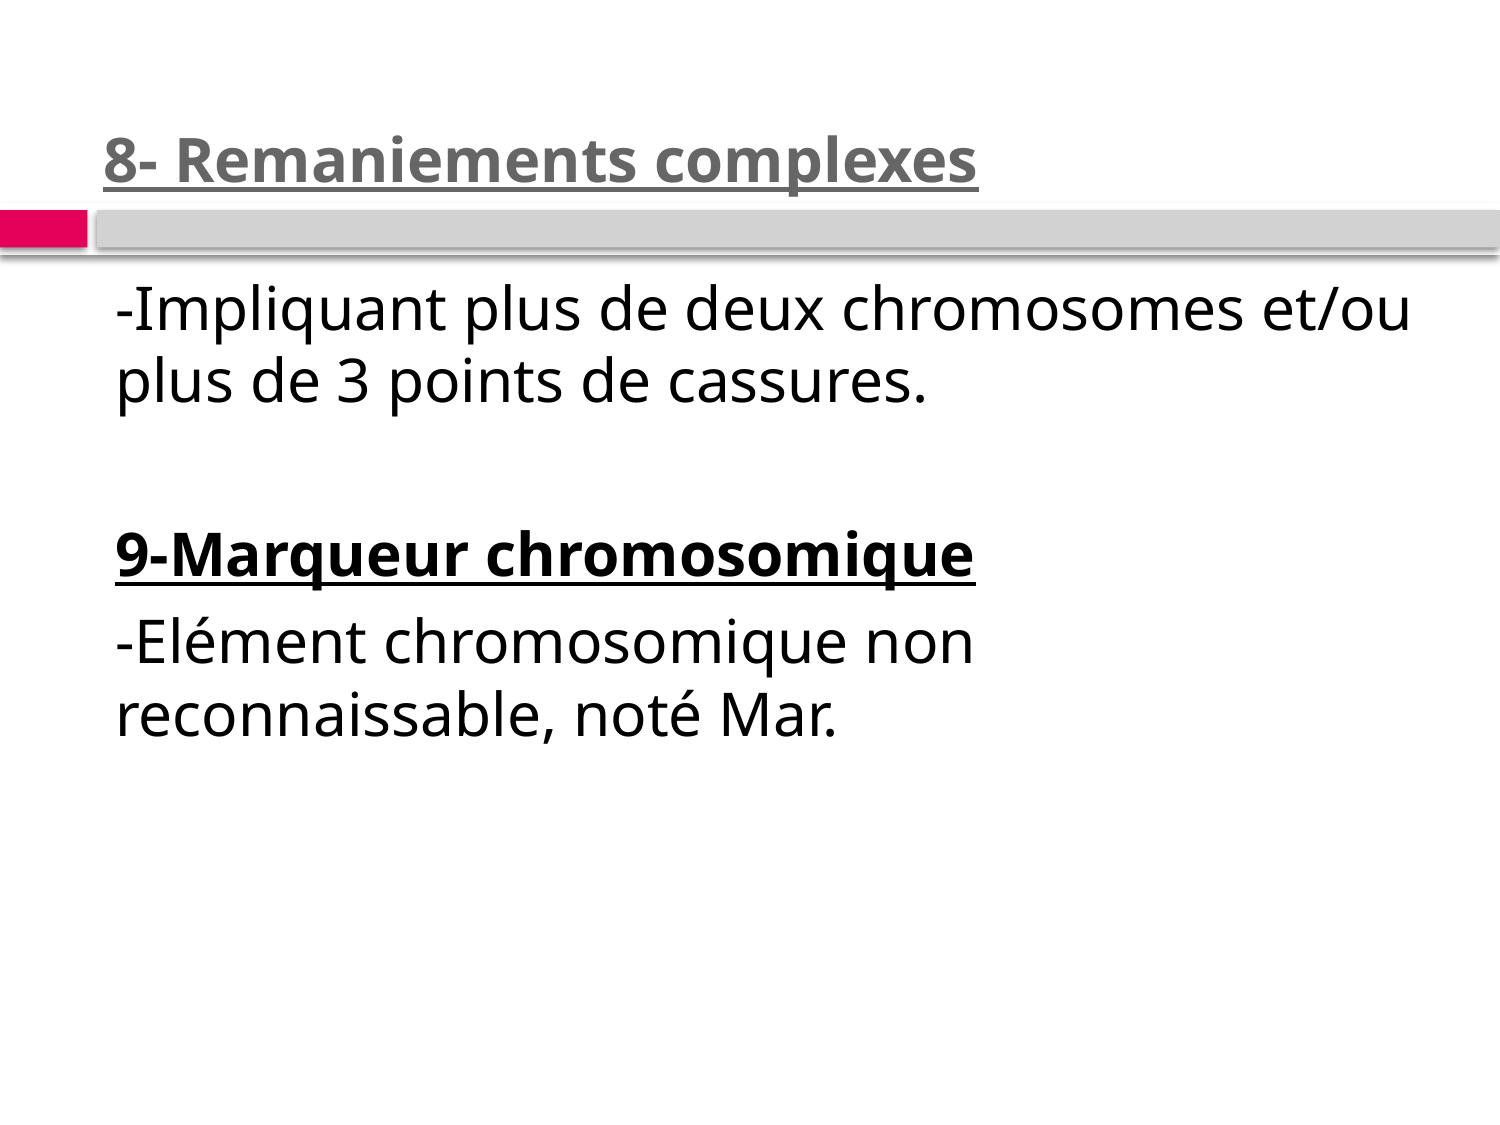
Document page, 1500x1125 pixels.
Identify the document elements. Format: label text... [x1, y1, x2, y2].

title 8- Remaniements complexes [88, 113, 1426, 277]
list -Impliquant plus de deux chromosomes et/ou plus de 3 points de cassures. 9-Marqueur chromosomique -Elément chromosomique non reconnaissable, noté Mar. [100, 262, 1438, 1000]
